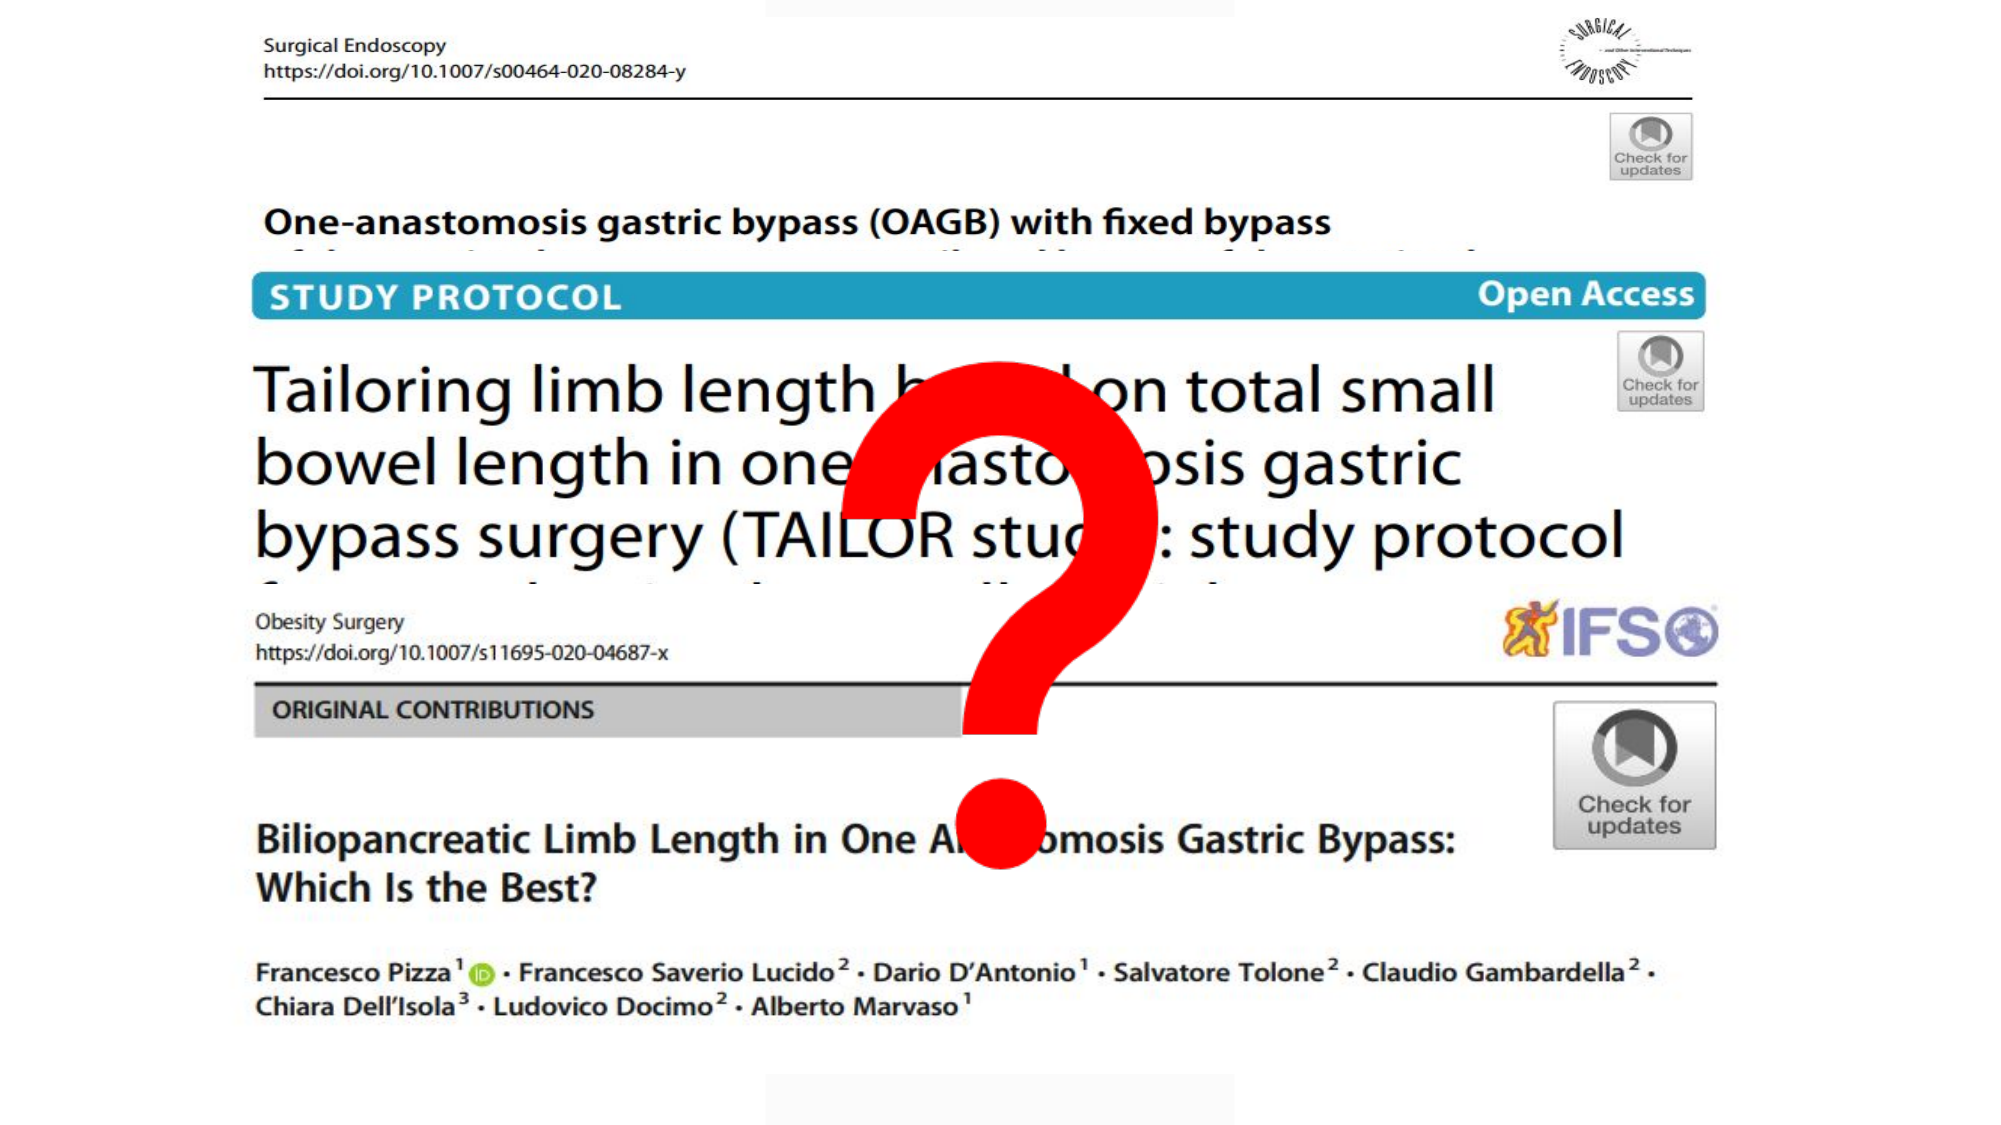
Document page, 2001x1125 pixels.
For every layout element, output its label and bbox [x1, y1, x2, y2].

picture [174, 17, 1772, 1074]
